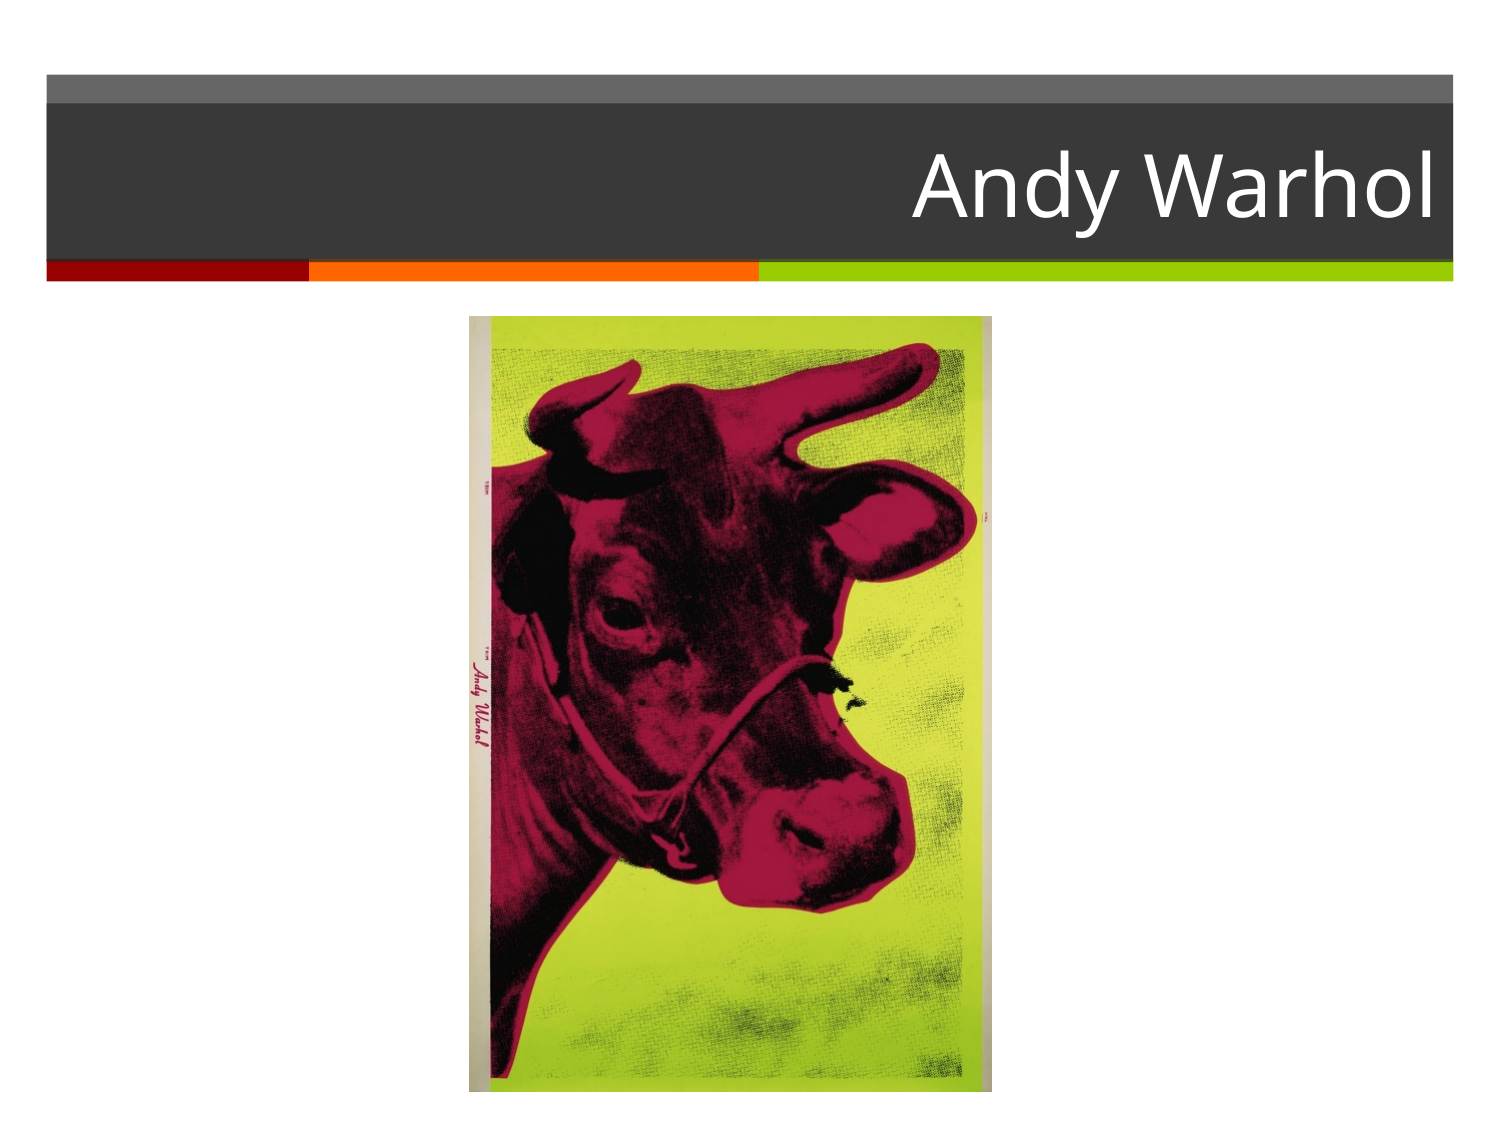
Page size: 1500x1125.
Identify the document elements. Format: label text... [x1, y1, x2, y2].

picture [468, 316, 993, 1093]
title Andy Warhol [46, 103, 1454, 263]
